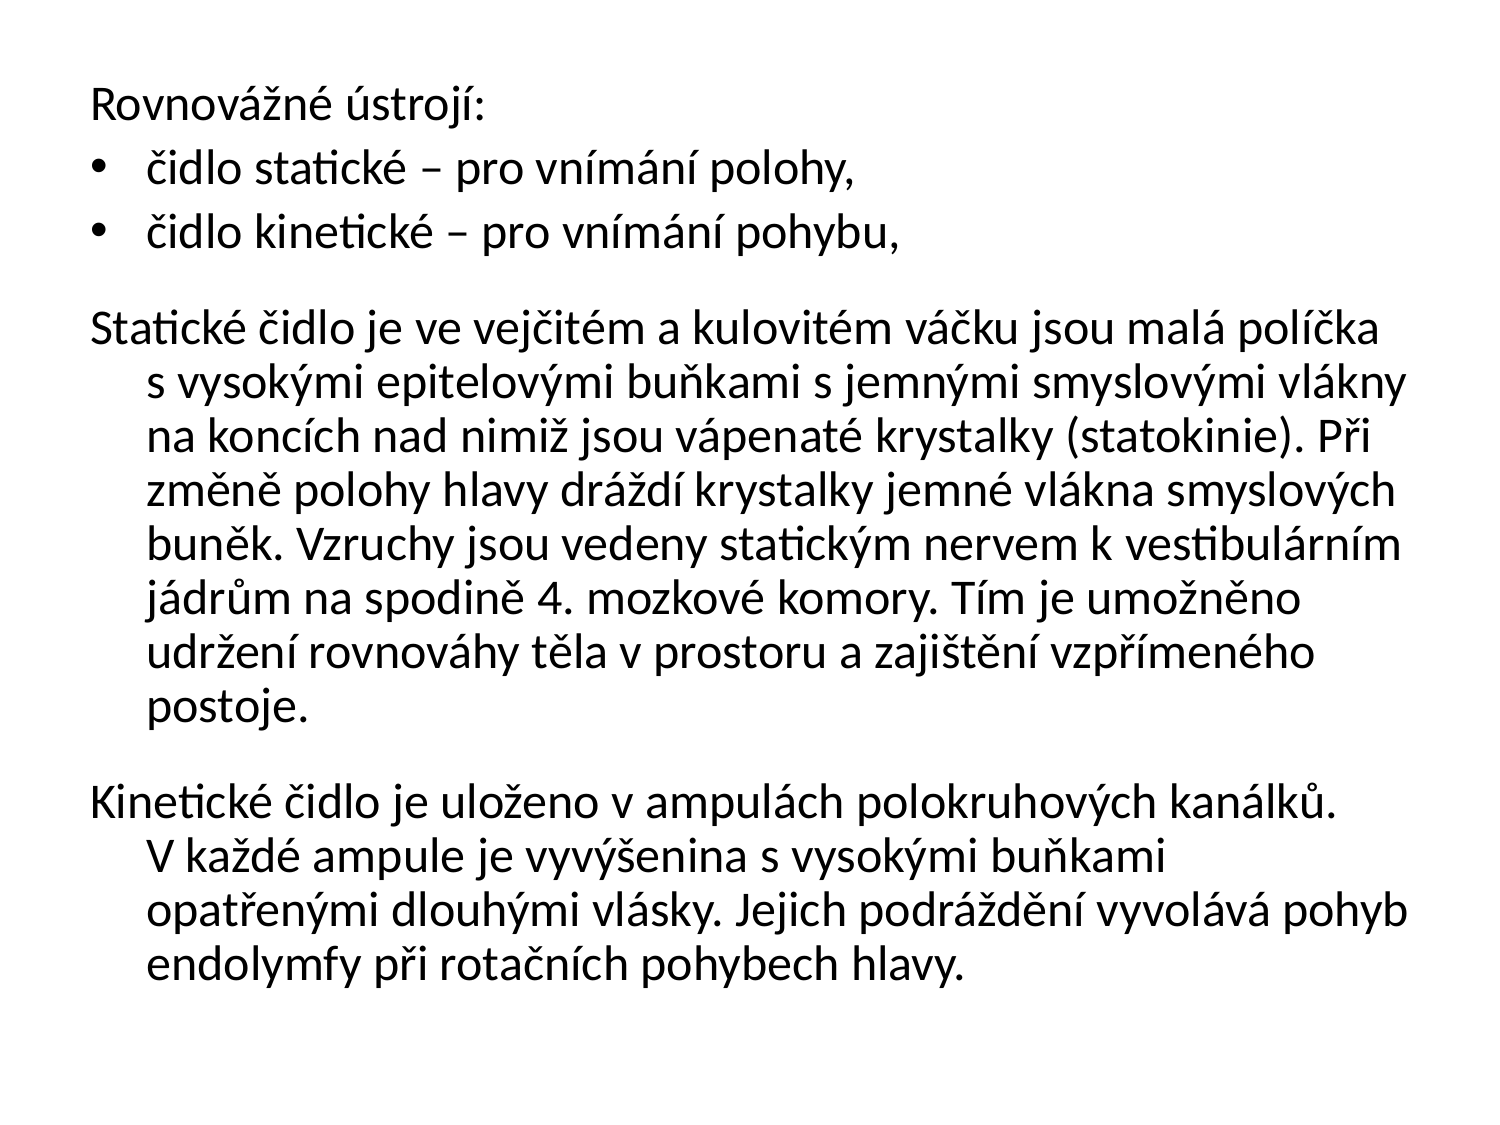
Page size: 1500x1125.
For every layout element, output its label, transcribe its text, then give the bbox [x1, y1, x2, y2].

list Rovnovážné ústrojí: čidlo statické – pro vnímání polohy, čidlo kinetické – pro vnímání pohybu, Statické čidlo je ve vejčitém a kulovitém váčku jsou malá políčka s vysokými epitelovými buňkami s jemnými smyslovými vlákny na koncích nad nimiž jsou vápenaté krystalky (statokinie). Při změně polohy hlavy dráždí krystalky jemné vlákna smyslových buněk. Vzruchy jsou vedeny statickým nervem k vestibulárním jádrům na spodině 4. mozkové komory. Tím je umožněno udržení rovnováhy těla v prostoru a zajištění vzpřímeného postoje. Kinetické čidlo je uloženo v ampulách polokruhových kanálků. V každé ampule je vyvýšenina s vysokými buňkami opatřenými dlouhými vlásky. Jejich podráždění vyvolává pohyb endolymfy při rotačních pohybech hlavy. [75, 0, 1425, 1125]
